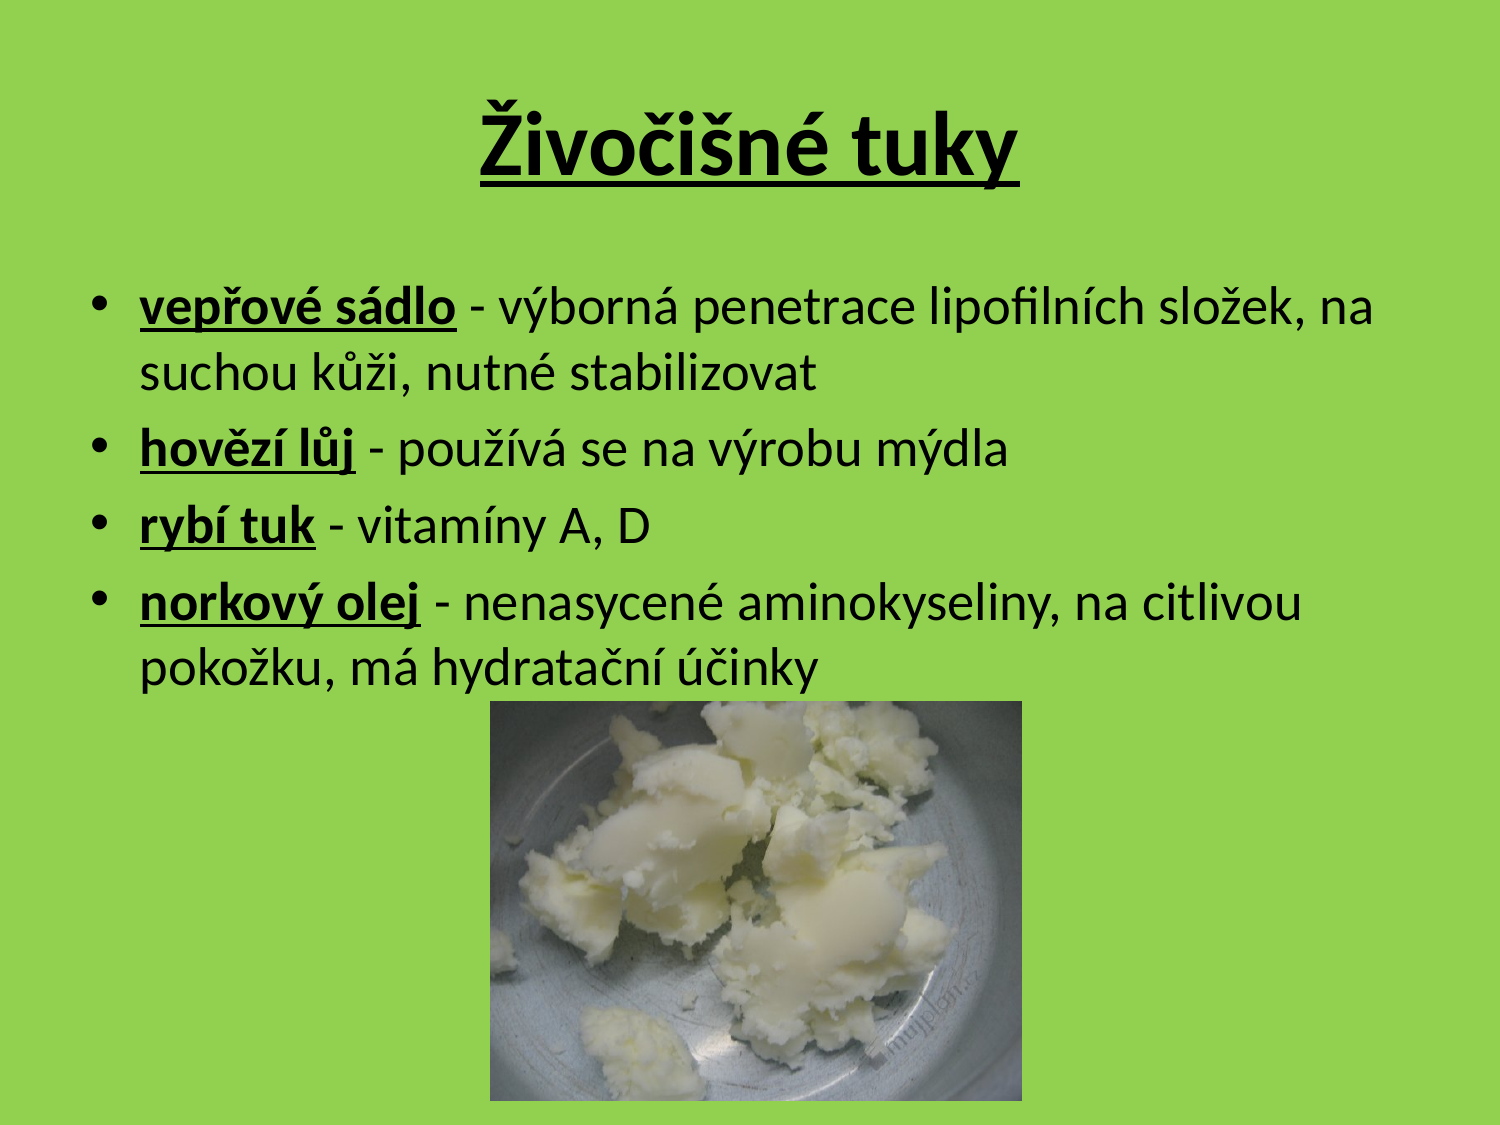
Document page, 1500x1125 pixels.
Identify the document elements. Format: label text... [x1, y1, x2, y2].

picture [489, 701, 1022, 1101]
title Živočišné tuky [75, 45, 1425, 233]
list vepřové sádlo - výborná penetrace lipofilních složek, na suchou kůži, nutné stabilizovat hovězí lůj - používá se na výrobu mýdla rybí tuk - vitamíny A, D norkový olej - nenasycené aminokyseliny, na citlivou pokožku, má hydratační účinky [75, 262, 1425, 705]
